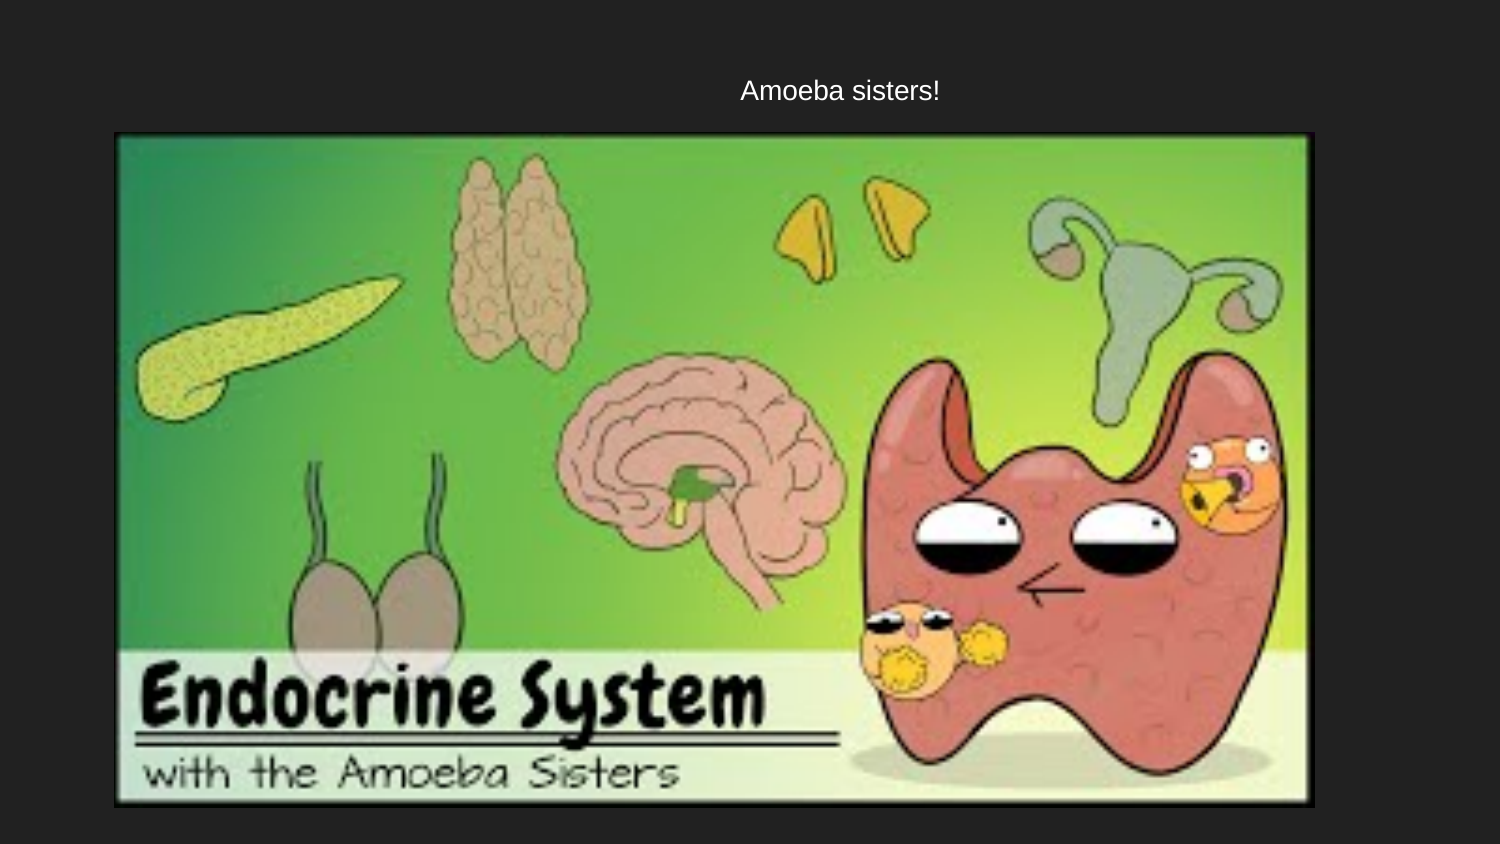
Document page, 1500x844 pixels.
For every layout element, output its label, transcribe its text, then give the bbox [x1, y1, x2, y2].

picture [114, 132, 1315, 808]
title Amoeba sisters! [90, 21, 1489, 122]
